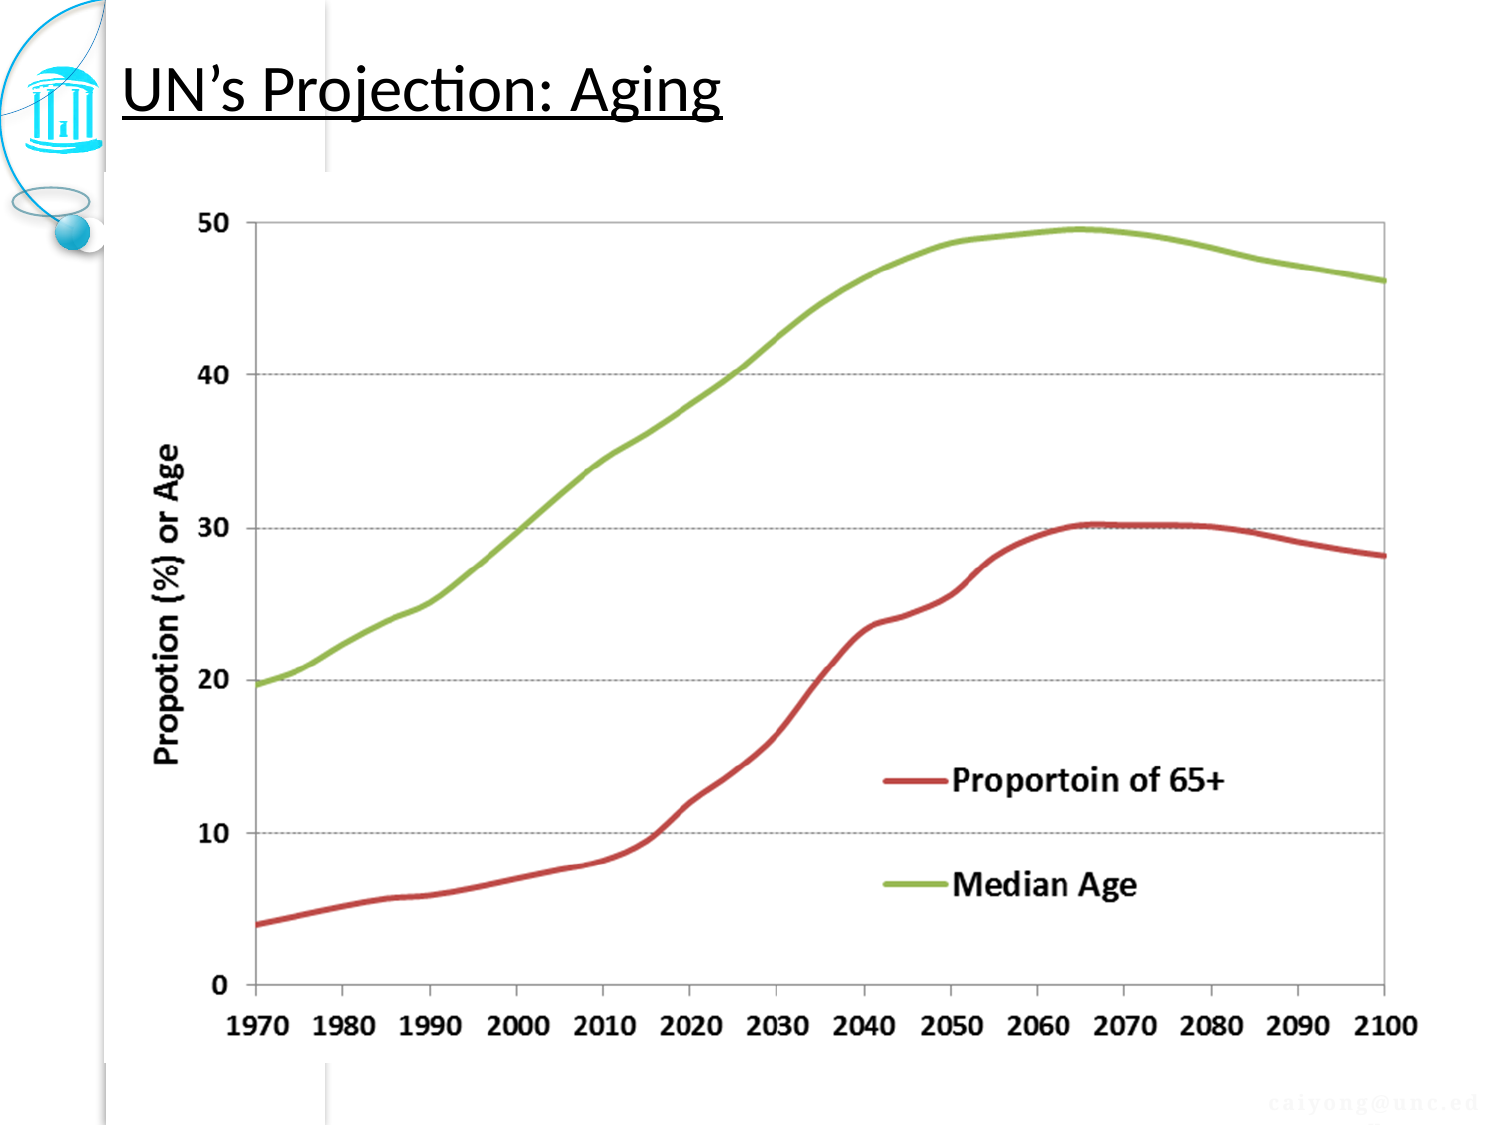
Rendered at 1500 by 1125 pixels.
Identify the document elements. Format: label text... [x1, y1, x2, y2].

picture [23, 62, 106, 157]
title UN’s Projection: Aging [106, 0, 1448, 170]
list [104, 172, 1449, 1063]
picture [23, 62, 80, 107]
